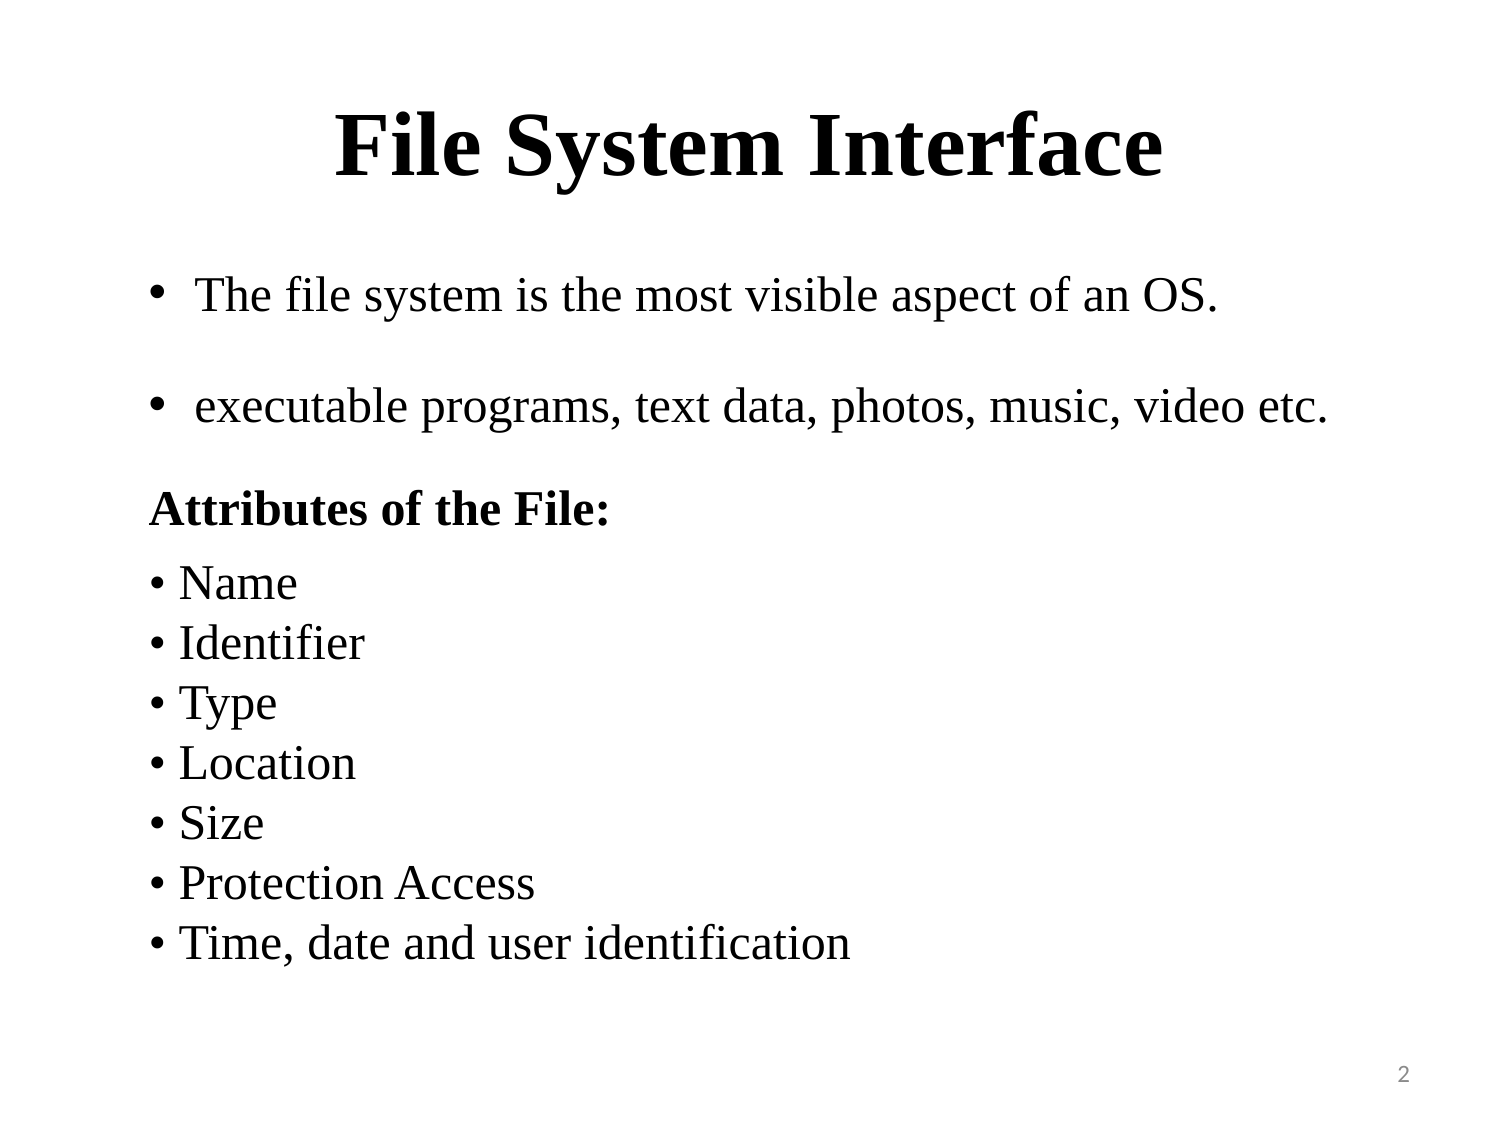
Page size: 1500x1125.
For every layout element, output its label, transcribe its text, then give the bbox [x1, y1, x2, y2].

title File System Interface [75, 45, 1425, 233]
text_box The file system is the most visible aspect of an OS. executable programs, text data, photos, music, video etc. Attributes of the File: • Name • Identifier • Type • Location • Size • Protection Access • Time, date and user identification [75, 245, 1400, 978]
slide_number 2 [1074, 1042, 1425, 1103]
